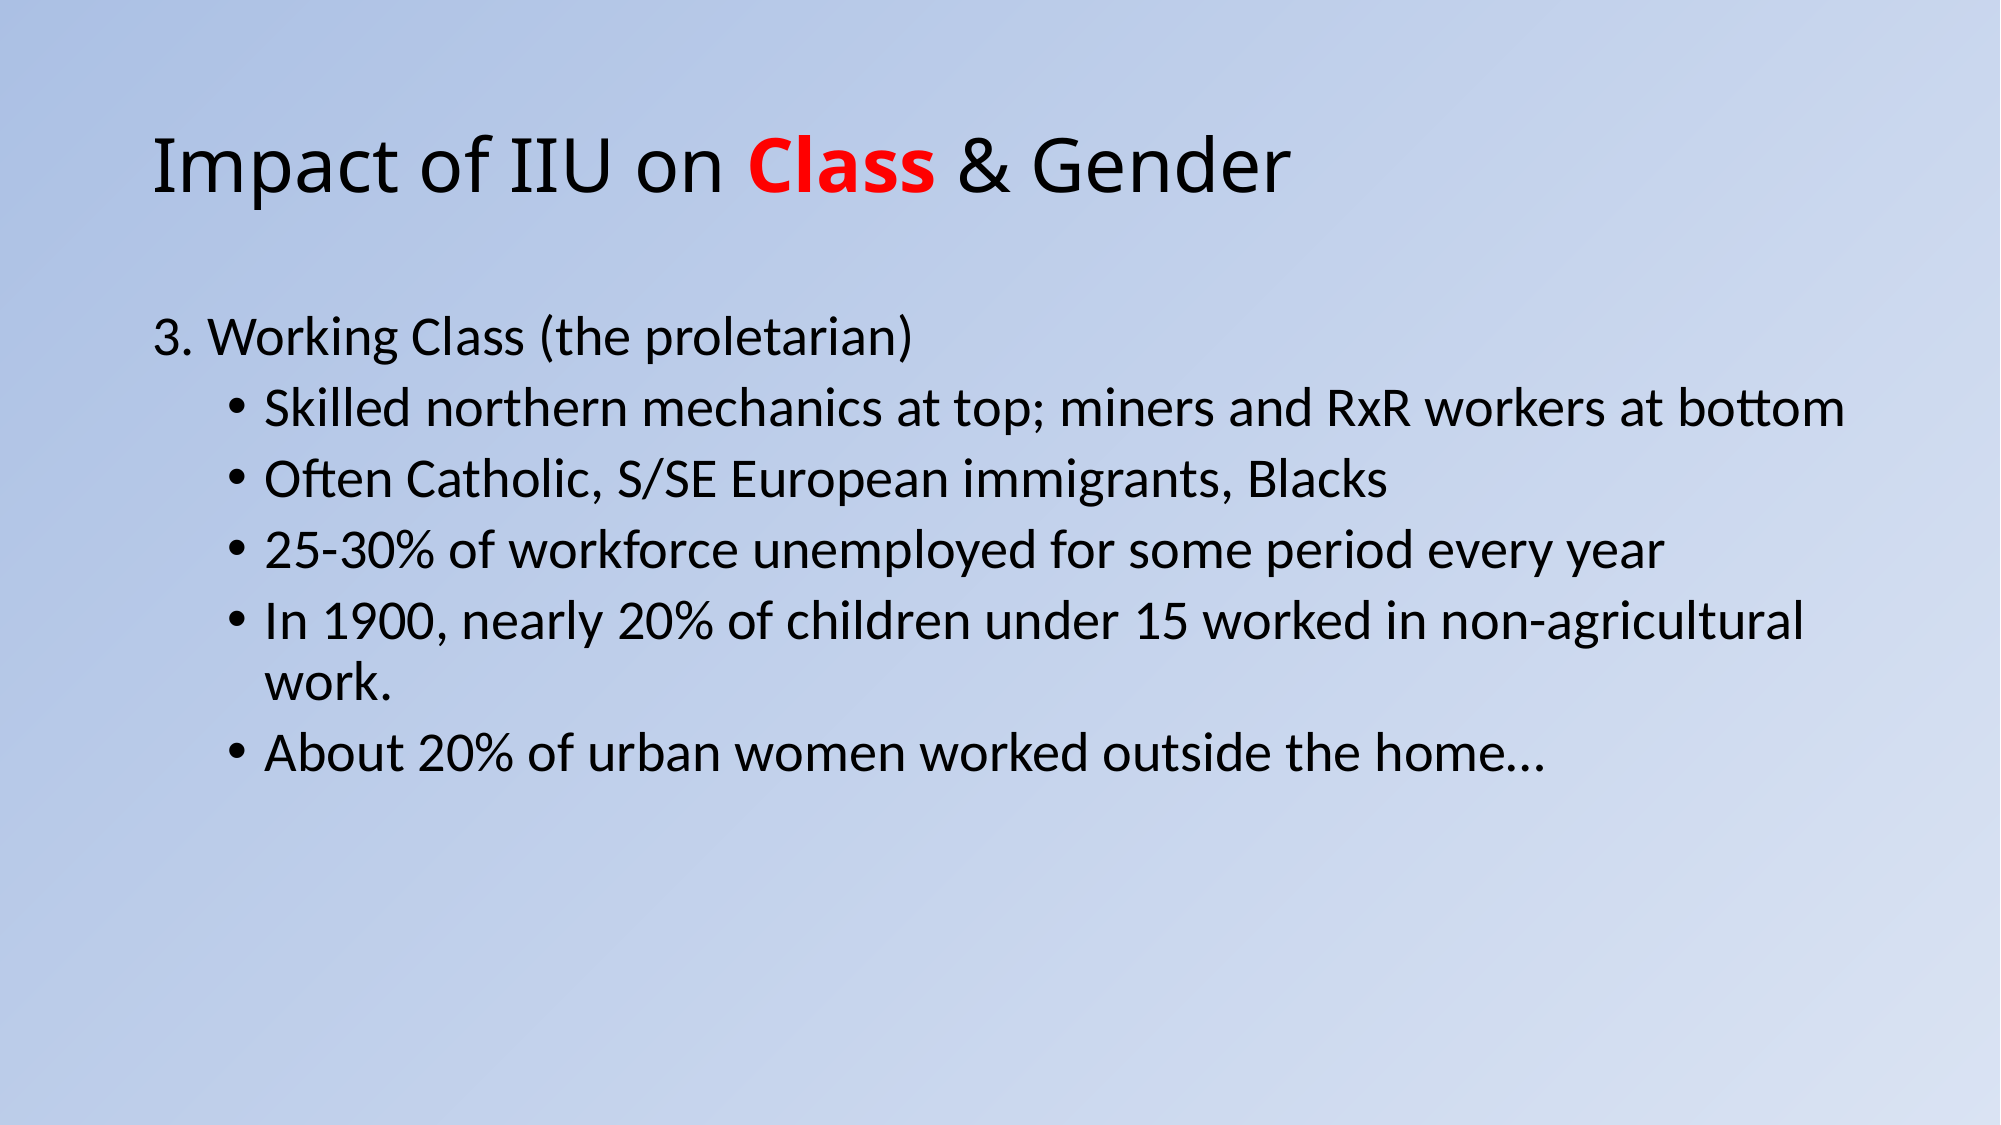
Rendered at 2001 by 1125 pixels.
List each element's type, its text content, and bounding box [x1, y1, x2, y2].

title Impact of IIU on Class & Gender [137, 59, 1863, 278]
list 3. Working Class (the proletarian) Skilled northern mechanics at top; miners and RxR workers at bottom Often Catholic, S/SE European immigrants, Blacks 25-30% of workforce unemployed for some period every year In 1900, nearly 20% of children under 15 worked in non-agricultural work. About 20% of urban women worked outside the home… [137, 299, 1863, 1014]
